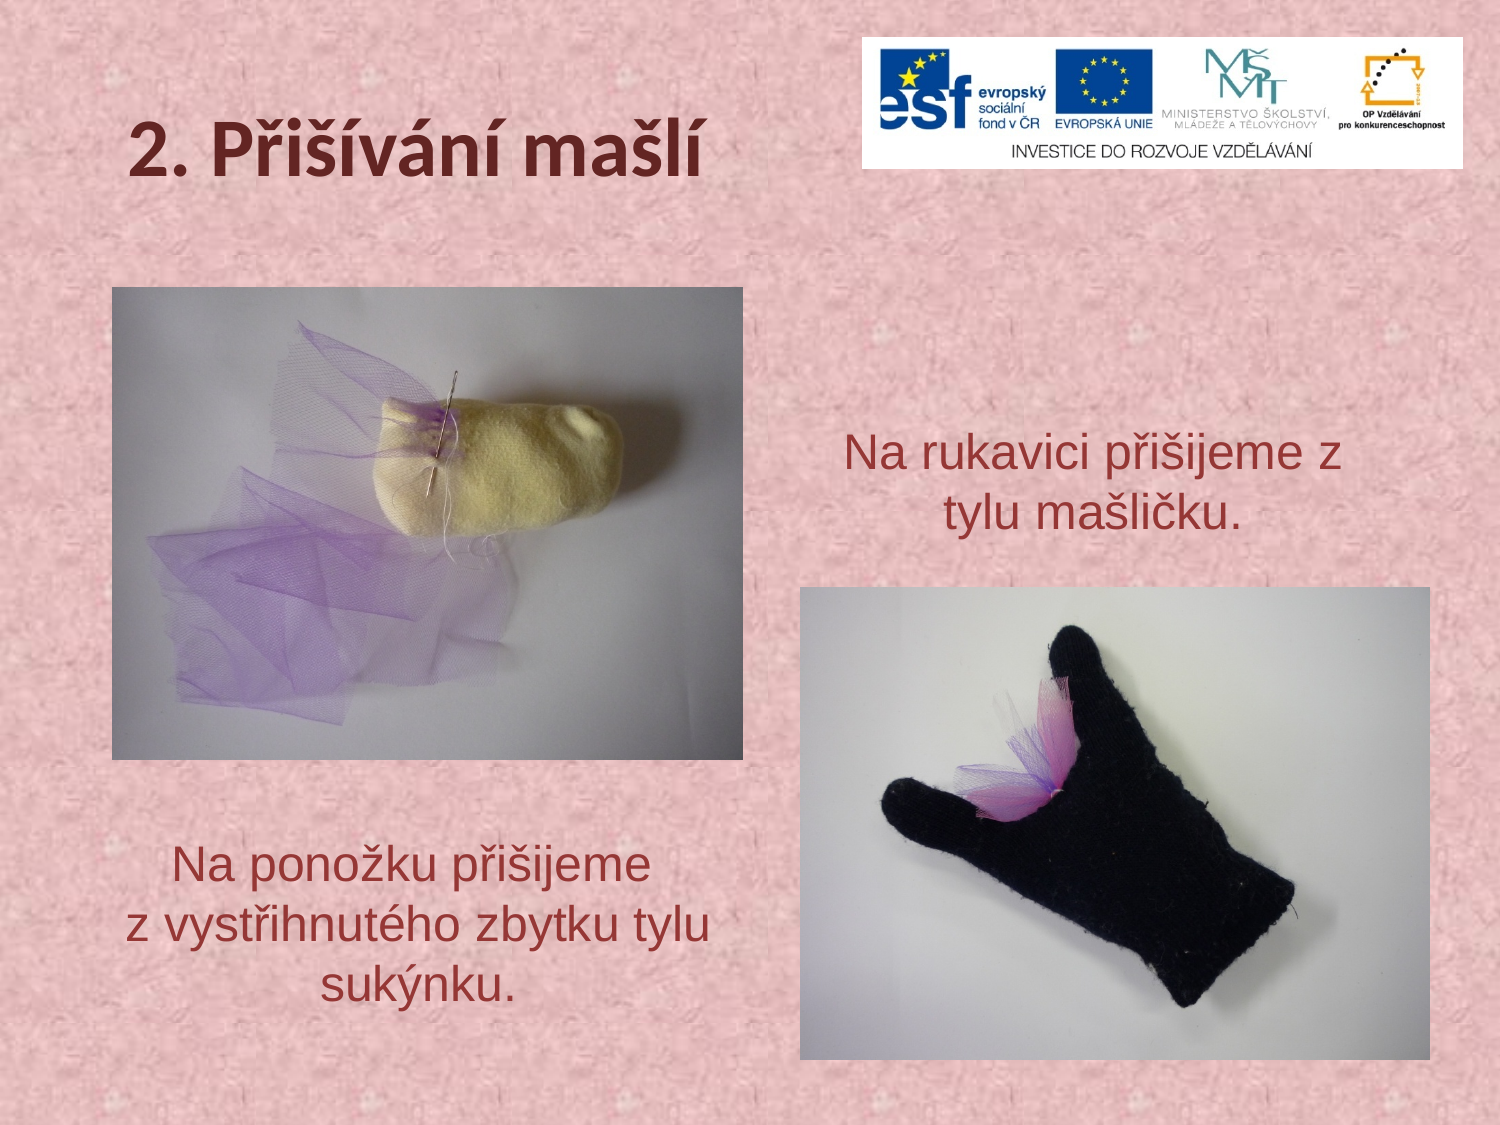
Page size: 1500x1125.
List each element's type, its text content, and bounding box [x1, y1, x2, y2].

title 2. Přišívání mašlí [112, 75, 1263, 213]
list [112, 287, 743, 761]
text_box Na ponožku přišijeme z vystřihnutého zbytku tylu sukýnku. [62, 823, 775, 1019]
picture [0, 0, 1500, 1125]
text_box Na rukavici přišijeme z tylu mašličku. [799, 412, 1388, 547]
